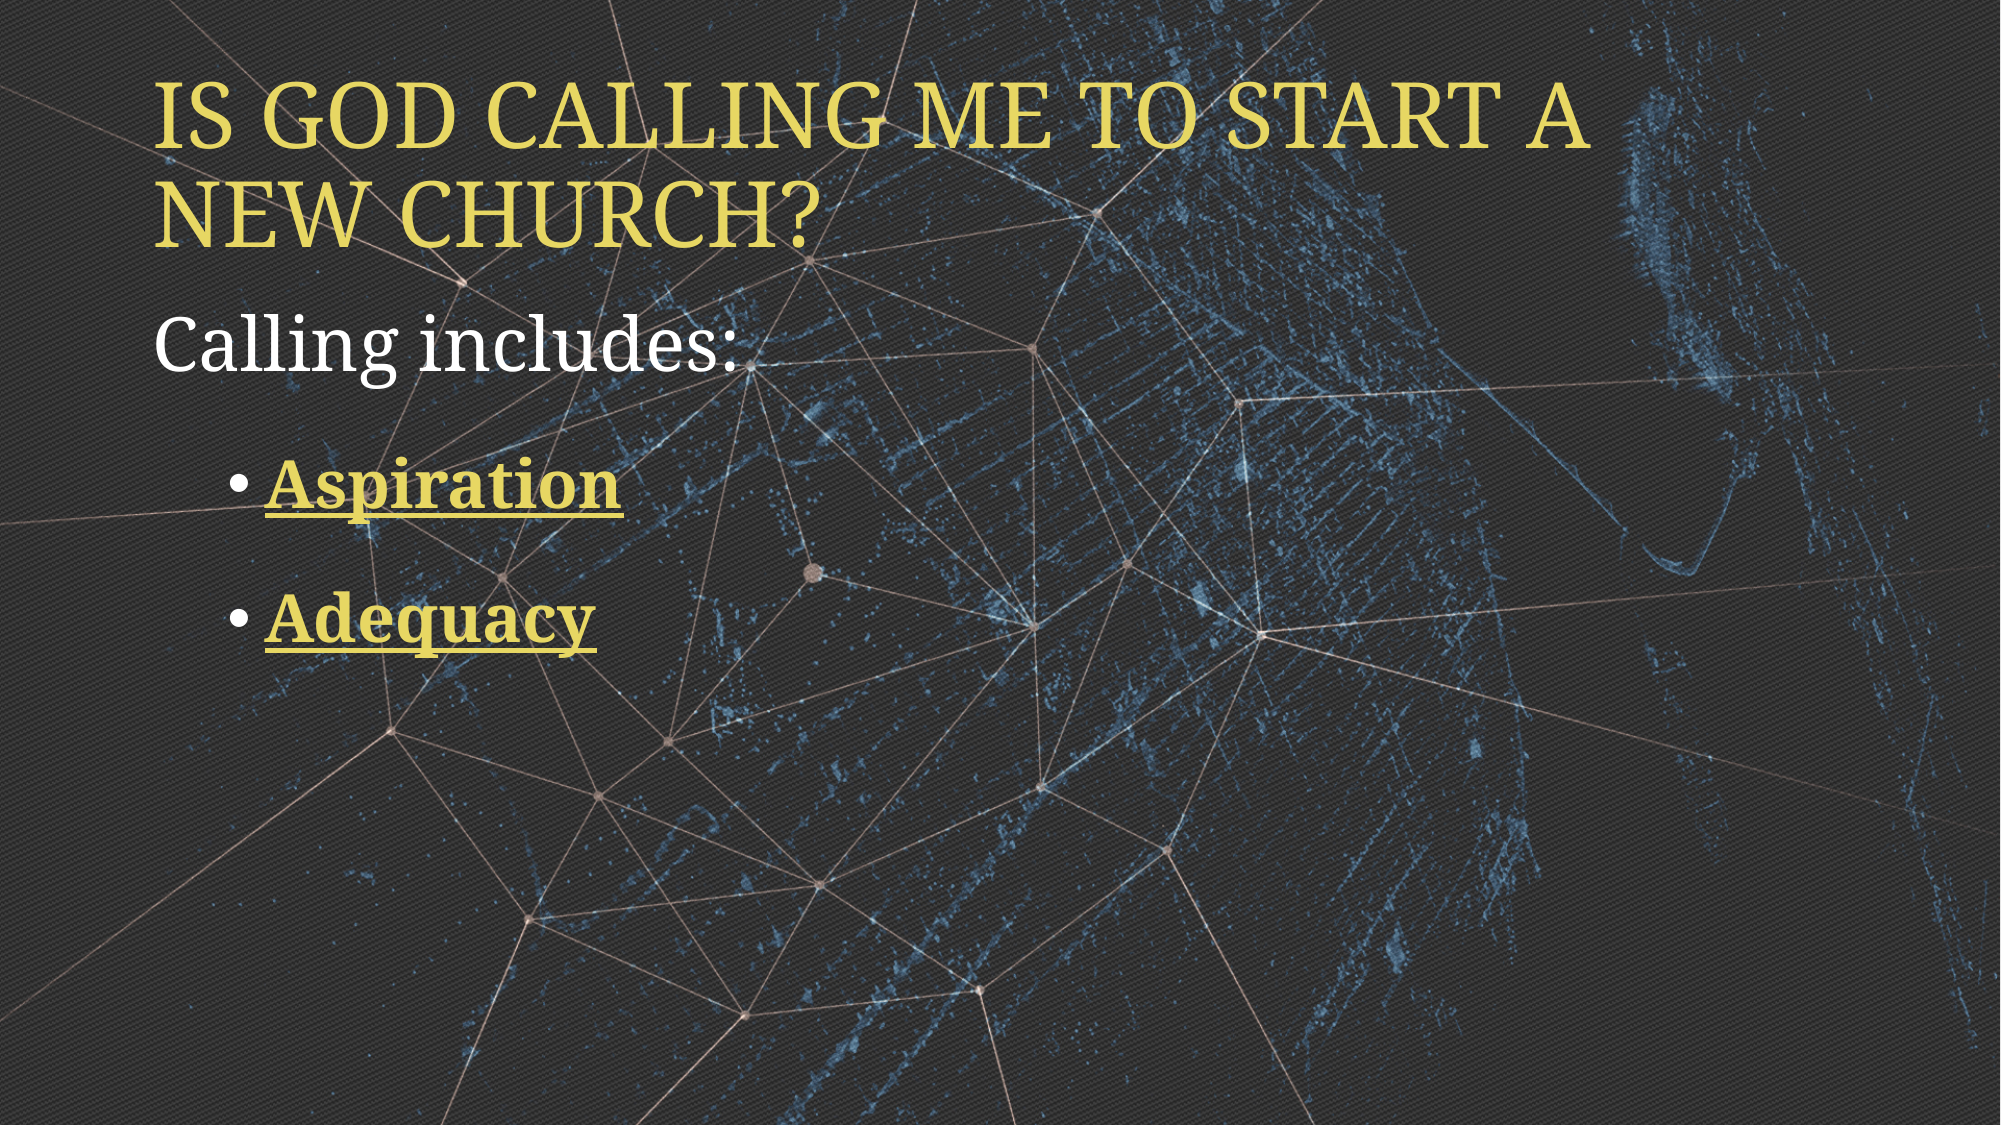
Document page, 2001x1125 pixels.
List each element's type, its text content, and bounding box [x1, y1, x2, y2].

title IS GOD CALLING ME TO START A NEW CHURCH? [137, 59, 1863, 278]
list Calling includes: Aspiration Adequacy [137, 299, 1863, 1014]
picture [0, 0, 2001, 1125]
